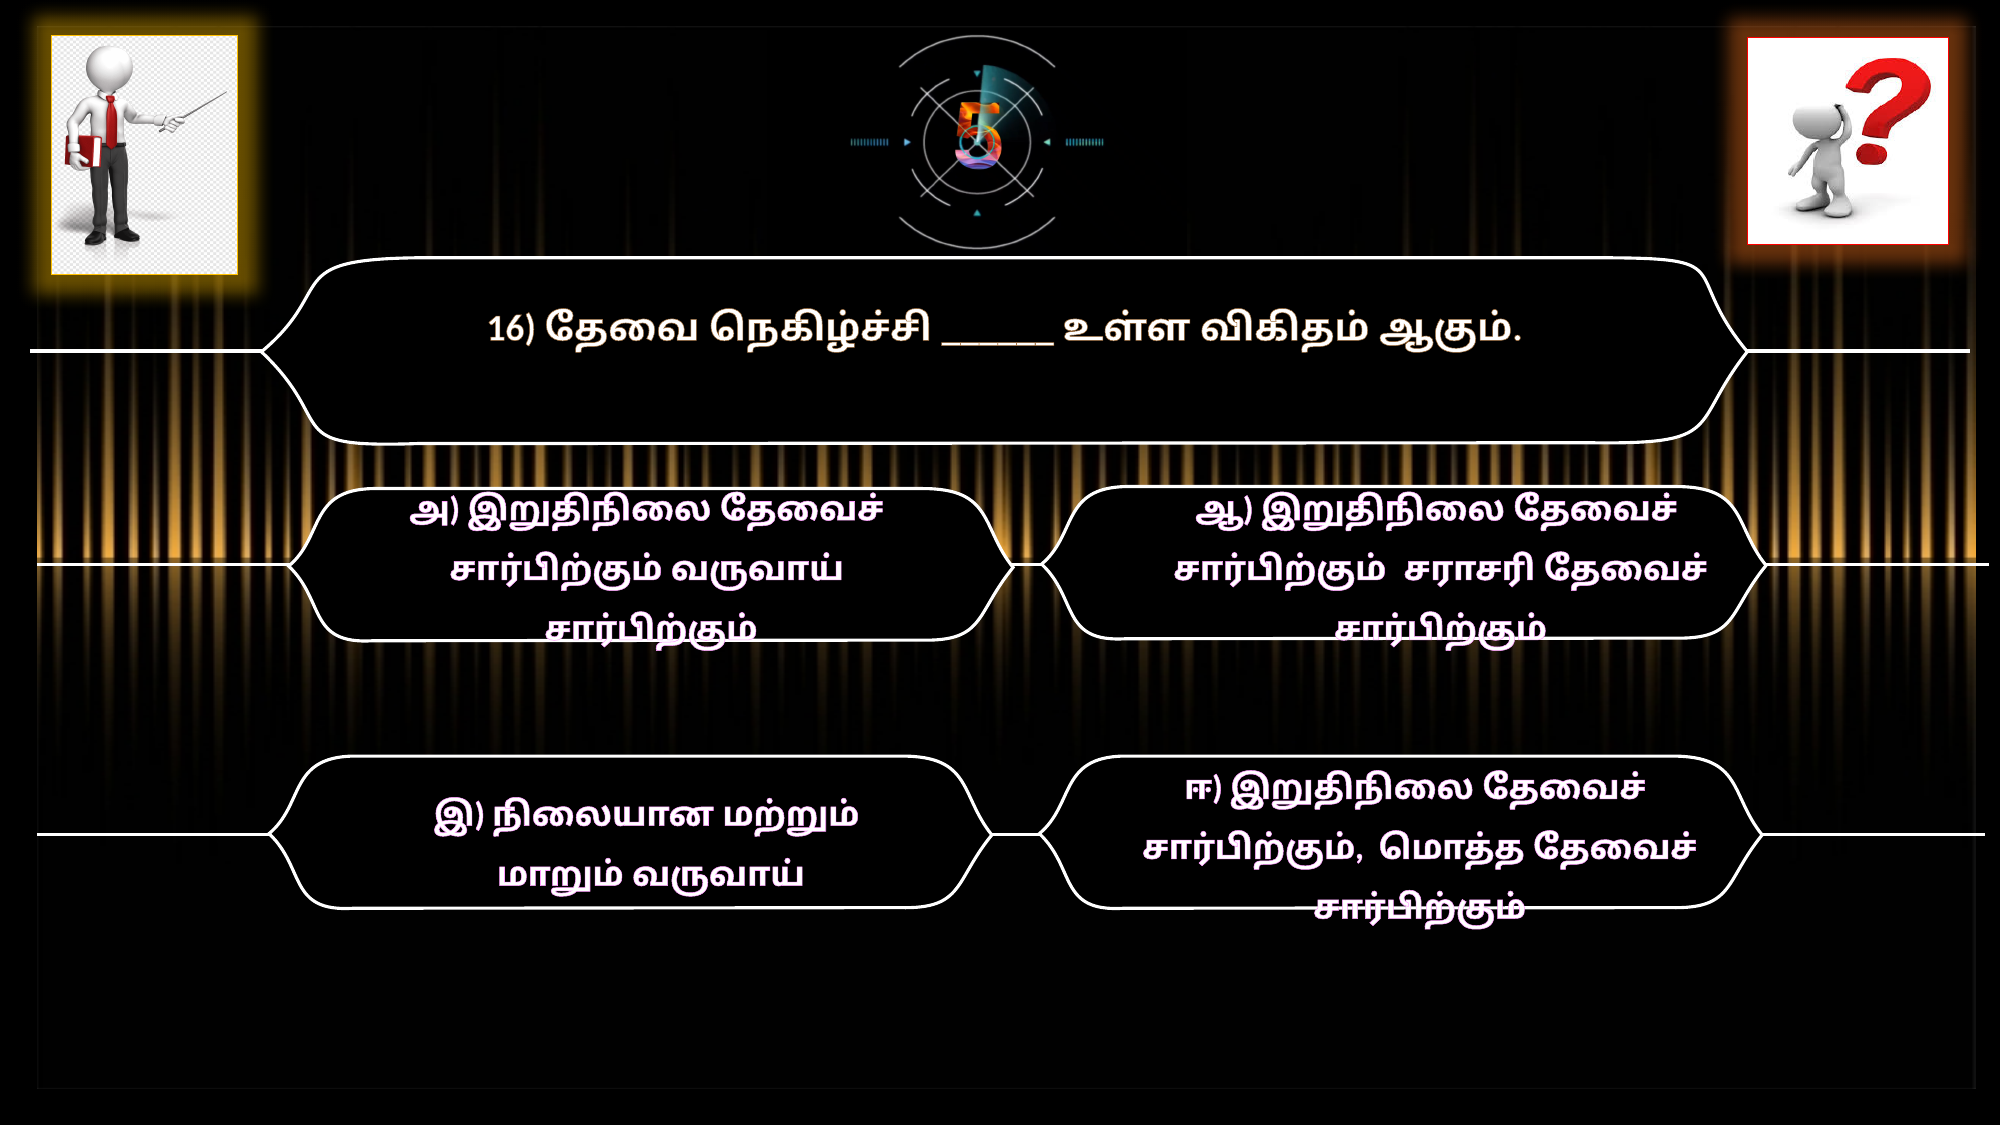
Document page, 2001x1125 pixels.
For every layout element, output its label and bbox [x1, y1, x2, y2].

text_box [36, 756, 1985, 909]
text_box [30, 257, 1970, 445]
picture [36, 642, 1977, 756]
text_box [766, 28, 1188, 257]
text_box [36, 486, 1990, 642]
picture [36, 909, 1977, 1090]
picture [36, 26, 1977, 486]
